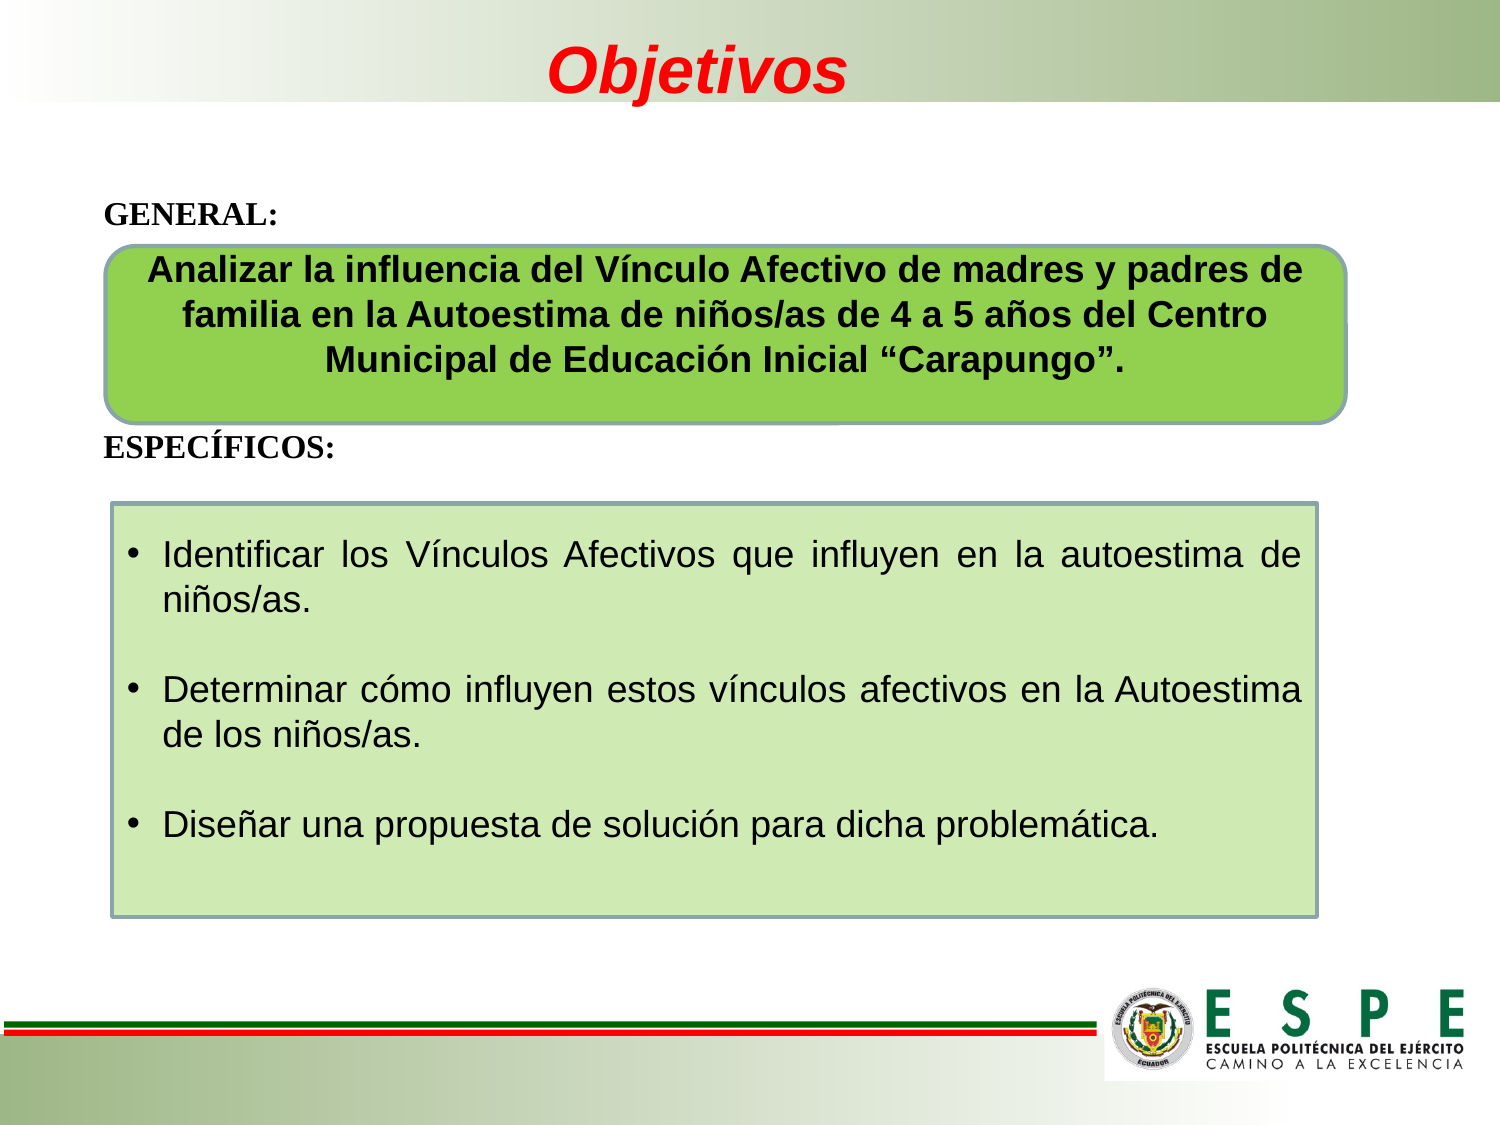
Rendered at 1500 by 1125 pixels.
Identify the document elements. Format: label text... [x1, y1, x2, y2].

text_box Identificar los Vínculos Afectivos que influyen en la autoestima de niños/as. Determinar cómo influyen estos vínculos afectivos en la Autoestima de los niños/as. Diseñar una propuesta de solución para dicha problemática. [110, 501, 1319, 919]
text_box Analizar la influencia del Vínculo Afectivo de madres y padres de familia en la Autoestima de niños/as de 4 a 5 años del Centro Municipal de Educación Inicial “Carapungo”. [103, 243, 1348, 426]
list GENERAL: ESPECÍFICOS: [88, 184, 1439, 927]
title Objetivos [23, 19, 1374, 124]
picture [1104, 976, 1483, 1081]
